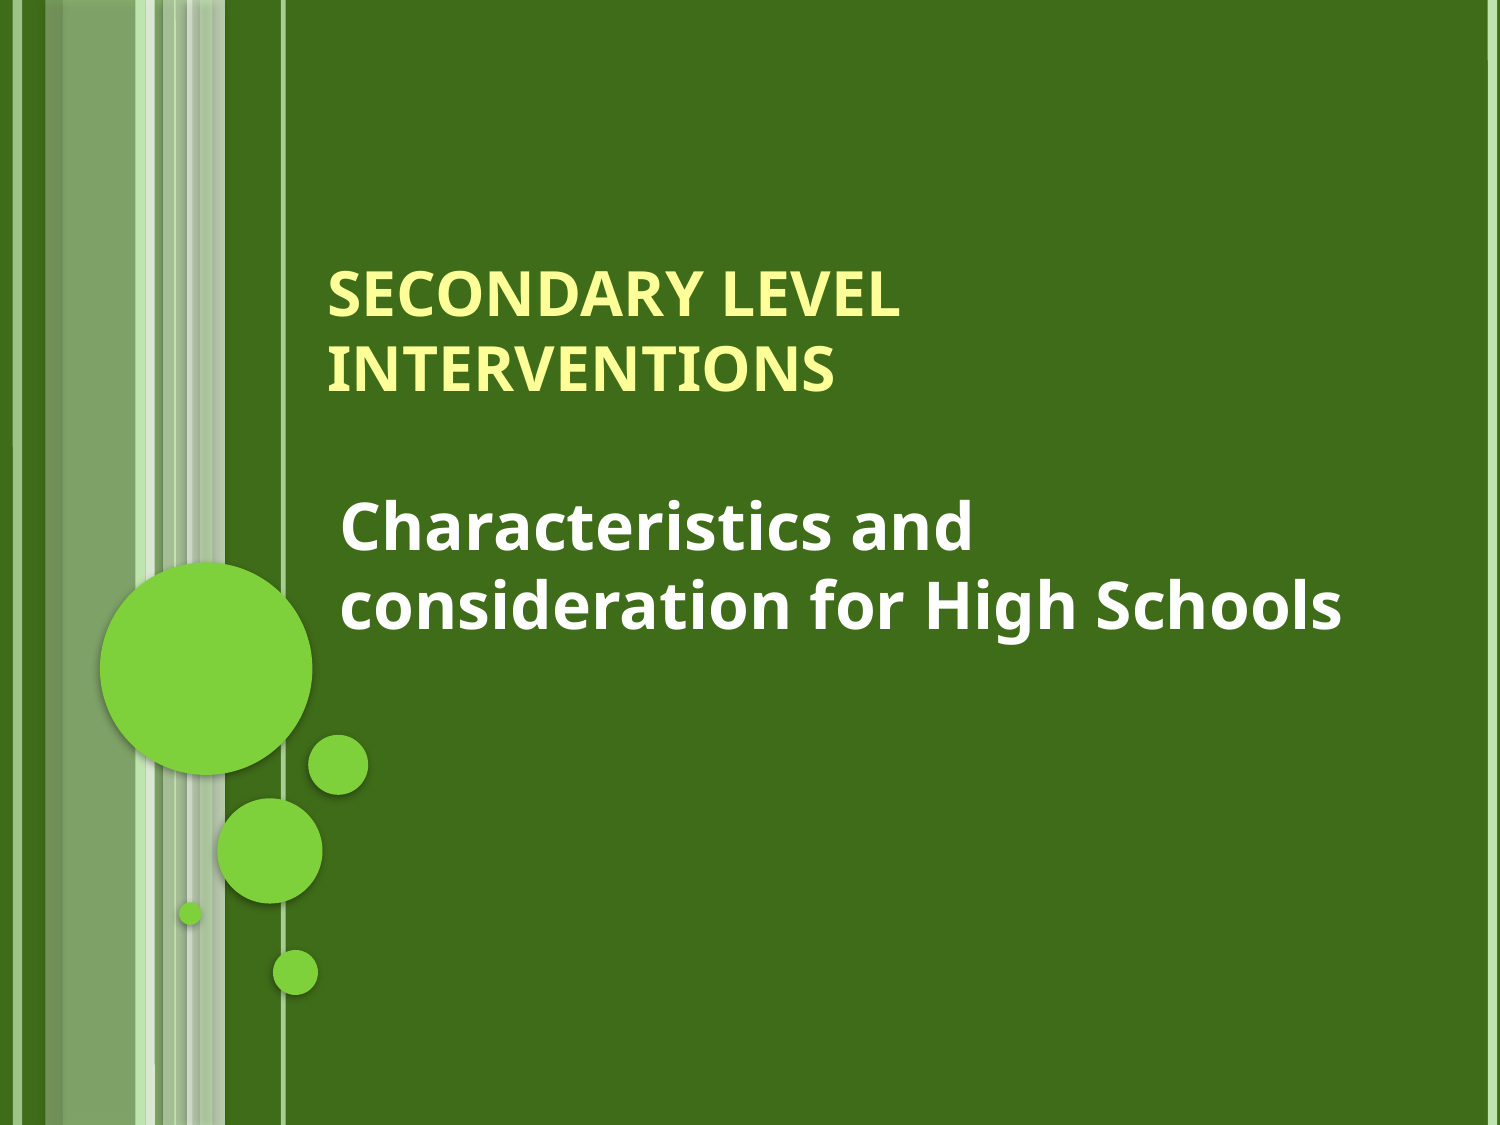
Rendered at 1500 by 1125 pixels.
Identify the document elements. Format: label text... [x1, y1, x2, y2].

title Secondary Level Interventions [312, 187, 1388, 411]
list Characteristics and consideration for High Schools [324, 476, 1394, 723]
